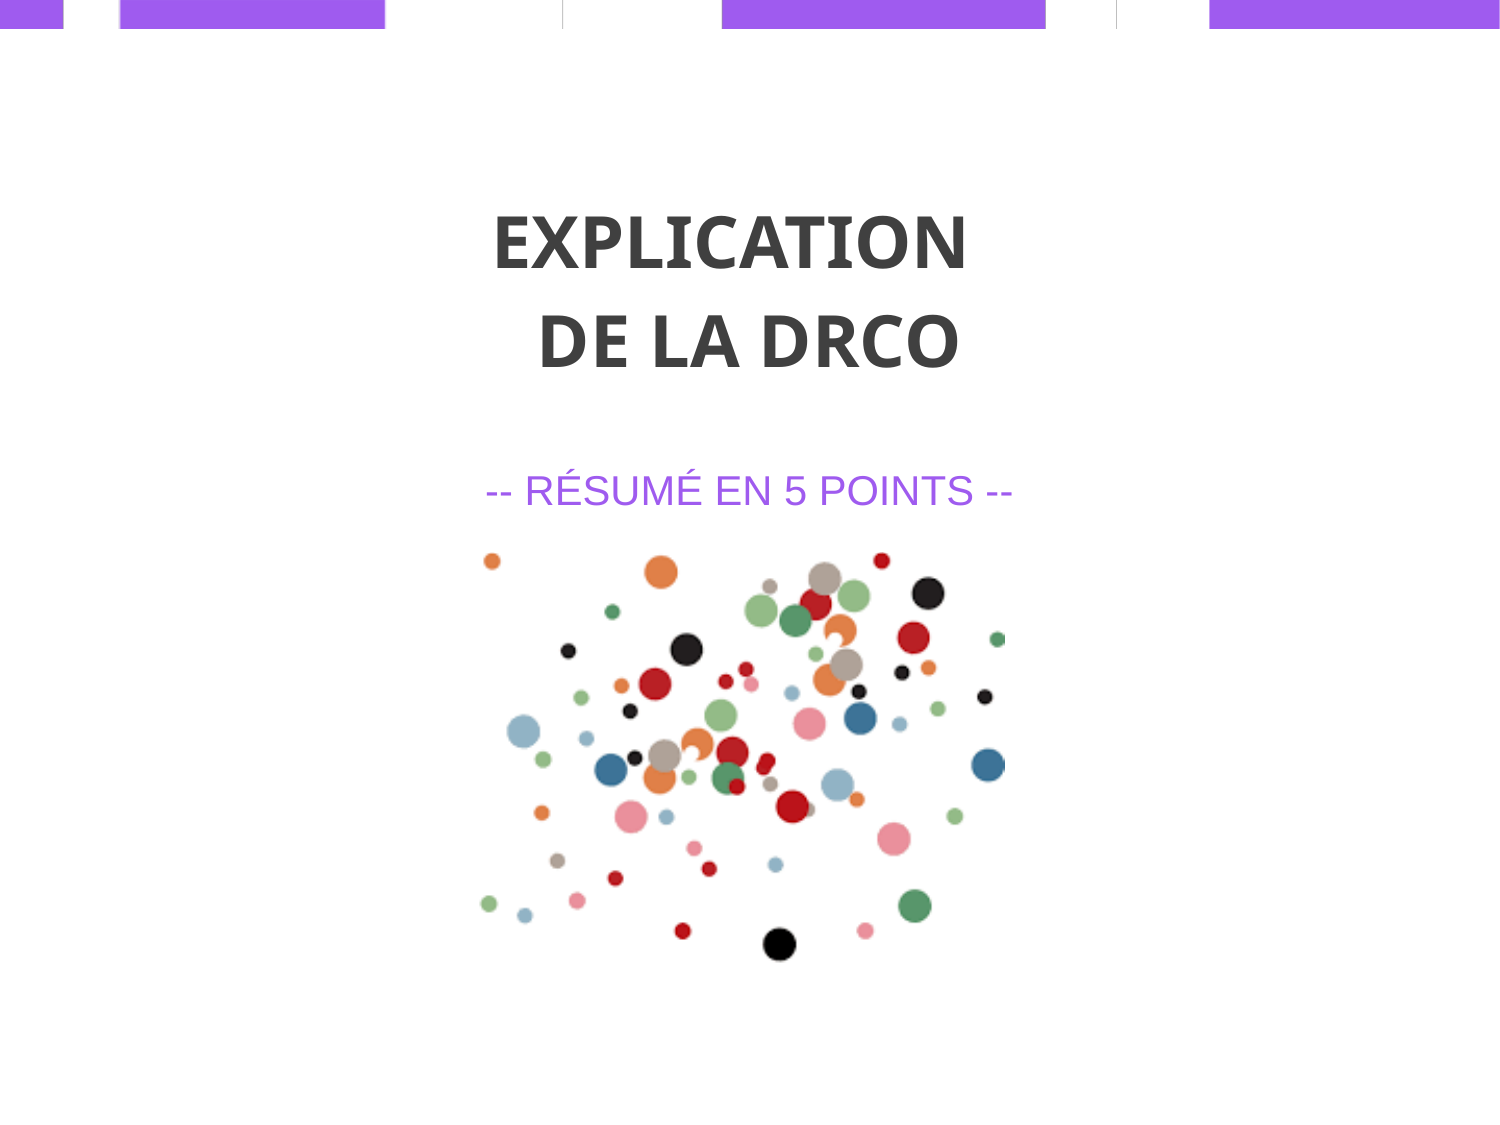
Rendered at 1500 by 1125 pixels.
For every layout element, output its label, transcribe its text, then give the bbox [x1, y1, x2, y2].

picture [478, 552, 1005, 967]
text_box EXPLICATION DE La DRCO [187, 184, 1312, 397]
text_box -- RÉSUMÉ EN 5 POINTS -- [187, 456, 1312, 550]
